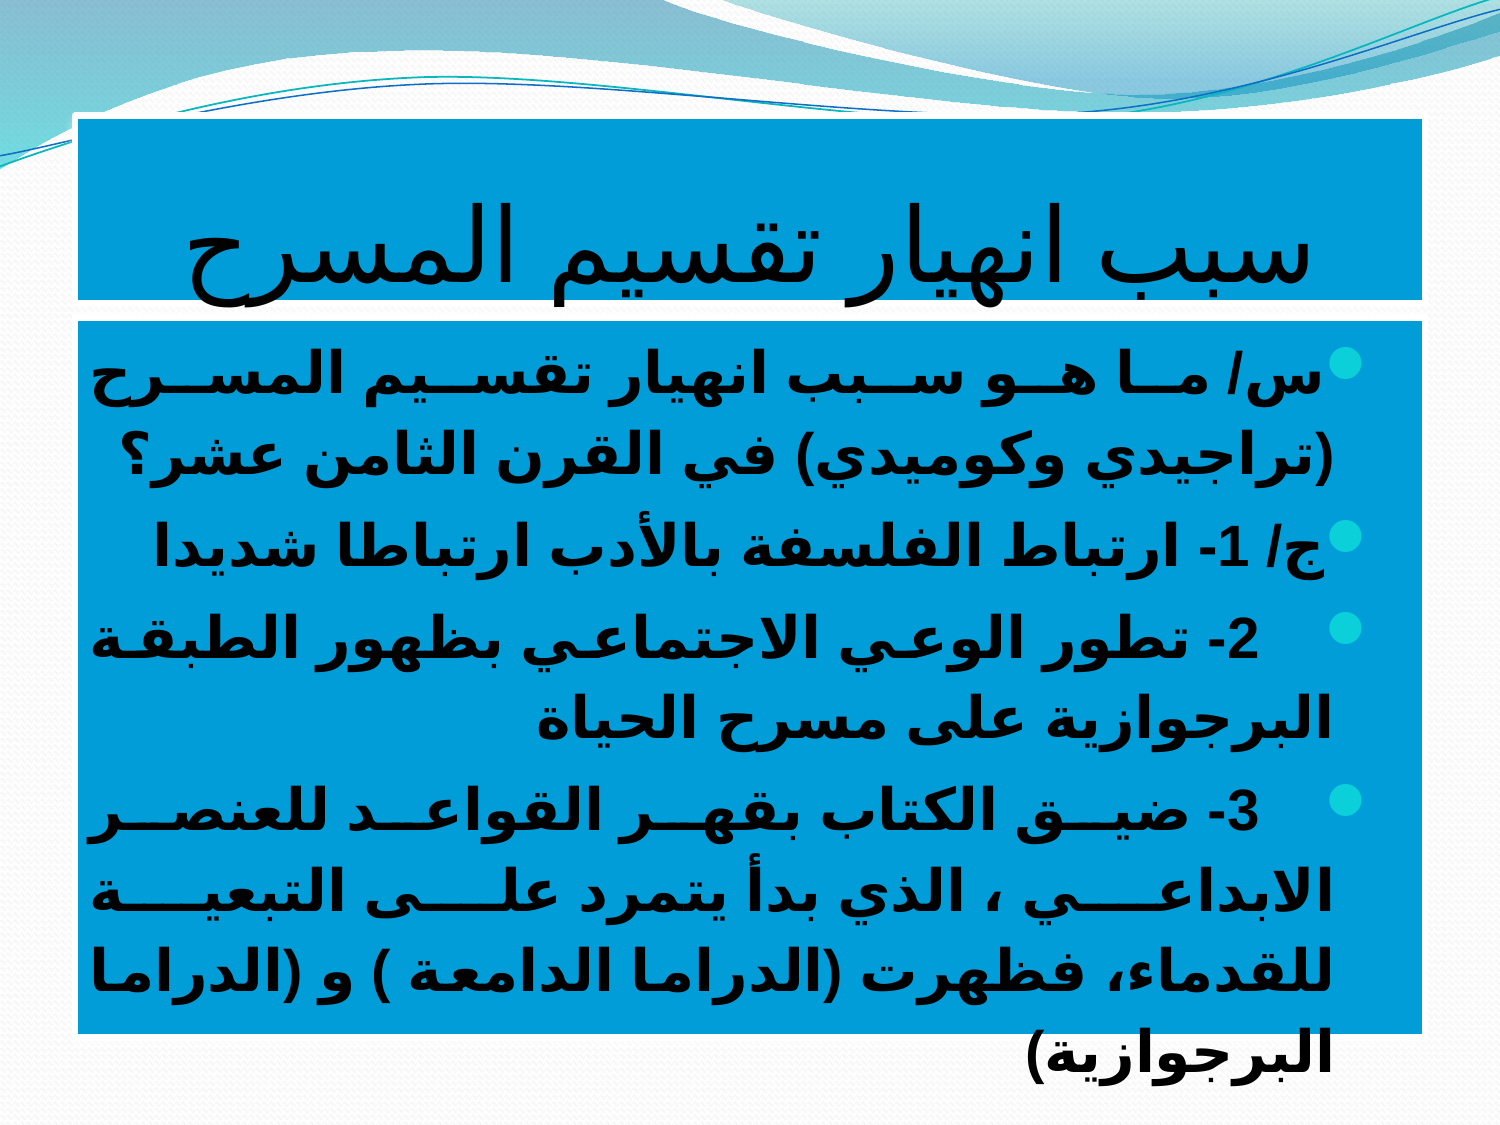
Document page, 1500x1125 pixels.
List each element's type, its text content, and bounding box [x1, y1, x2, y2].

title سبب انهيار تقسيم المسرح [72, 112, 1428, 306]
list س/ ما هو سبب انهيار تقسيم المسرح (تراجيدي وكوميدي) في القرن الثامن عشر؟ ج/ 1- ارتباط الفلسفة بالأدب ارتباطا شديدا 2- تطور الوعي الاجتماعي بظهور الطبقة البرجوازية على مسرح الحياة 3- ضيق الكتاب بقهر القواعد للعنصر الابداعي ، الذي بدأ يتمرد على التبعية للقدماء، فظهرت (الدراما الدامعة ) و (الدراما البرجوازية) [72, 314, 1428, 1041]
